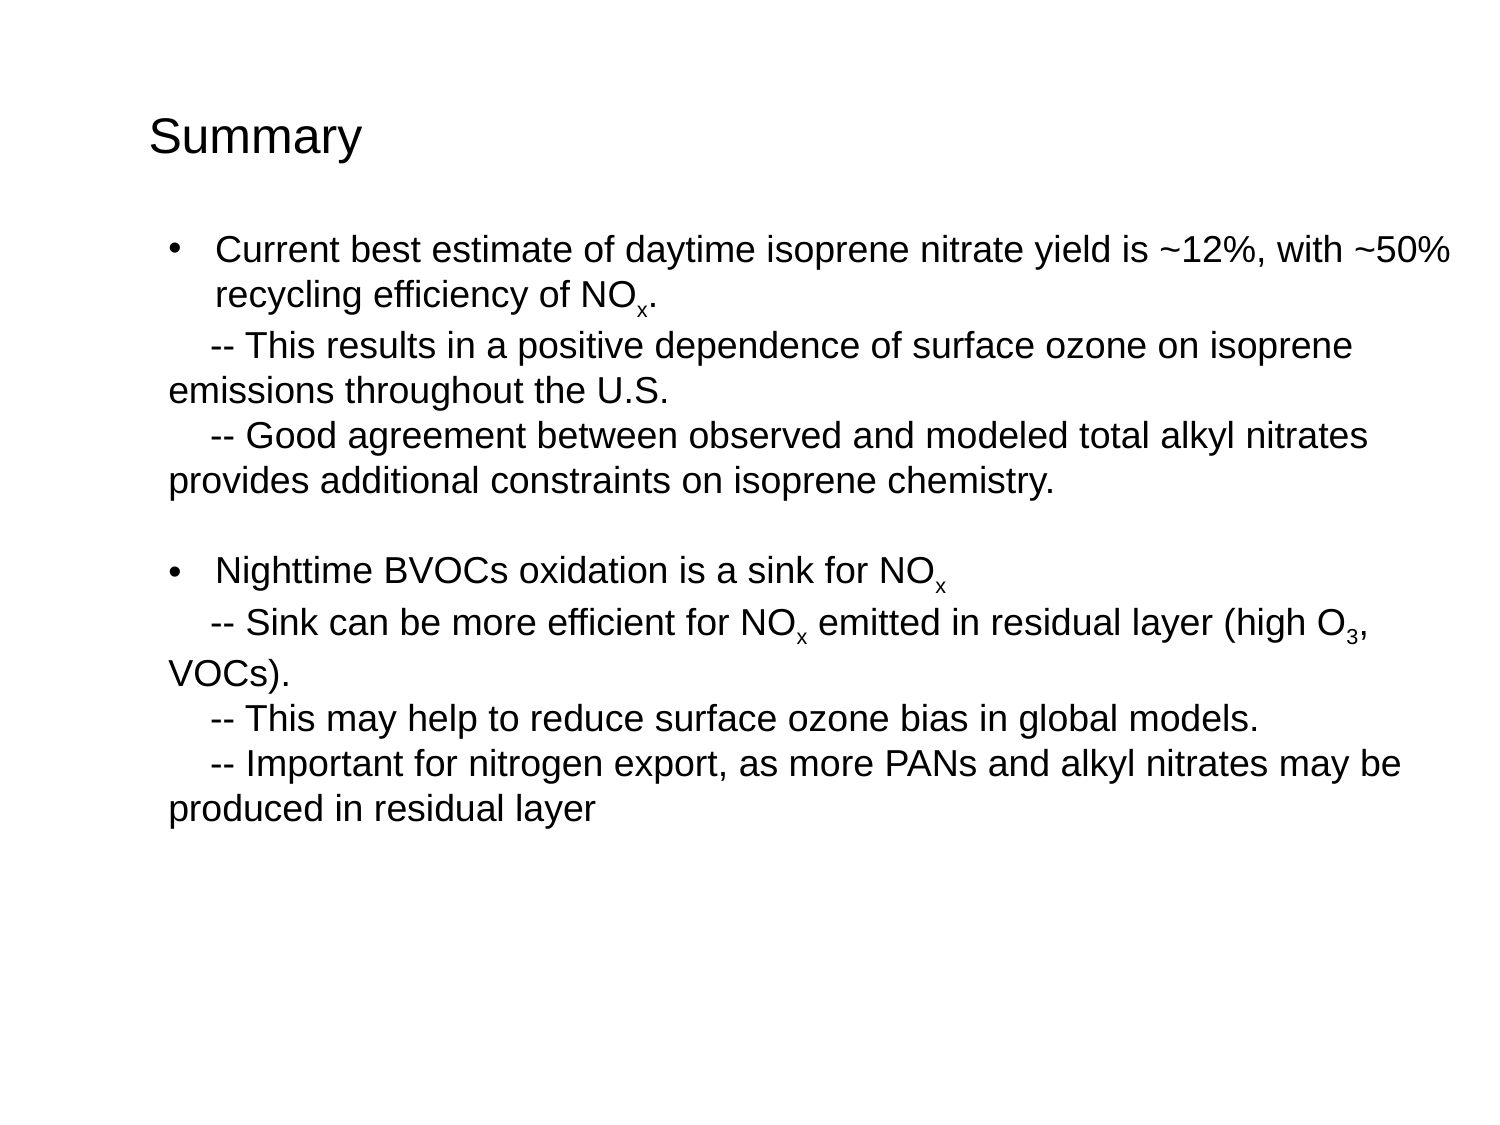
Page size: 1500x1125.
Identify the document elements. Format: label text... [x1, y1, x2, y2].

text_box Current best estimate of daytime isoprene nitrate yield is ~12%, with ~50% recycling efficiency of NOx. -- This results in a positive dependence of surface ozone on isoprene emissions throughout the U.S. -- Good agreement between observed and modeled total alkyl nitrates provides additional constraints on isoprene chemistry. Nighttime BVOCs oxidation is a sink for NOx -- Sink can be more efficient for NOx emitted in residual layer (high O3, VOCs). -- This may help to reduce surface ozone bias in global models. -- Important for nitrogen export, as more PANs and alkyl nitrates may be produced in residual layer [153, 217, 1488, 836]
text_box Summary [133, 96, 911, 172]
